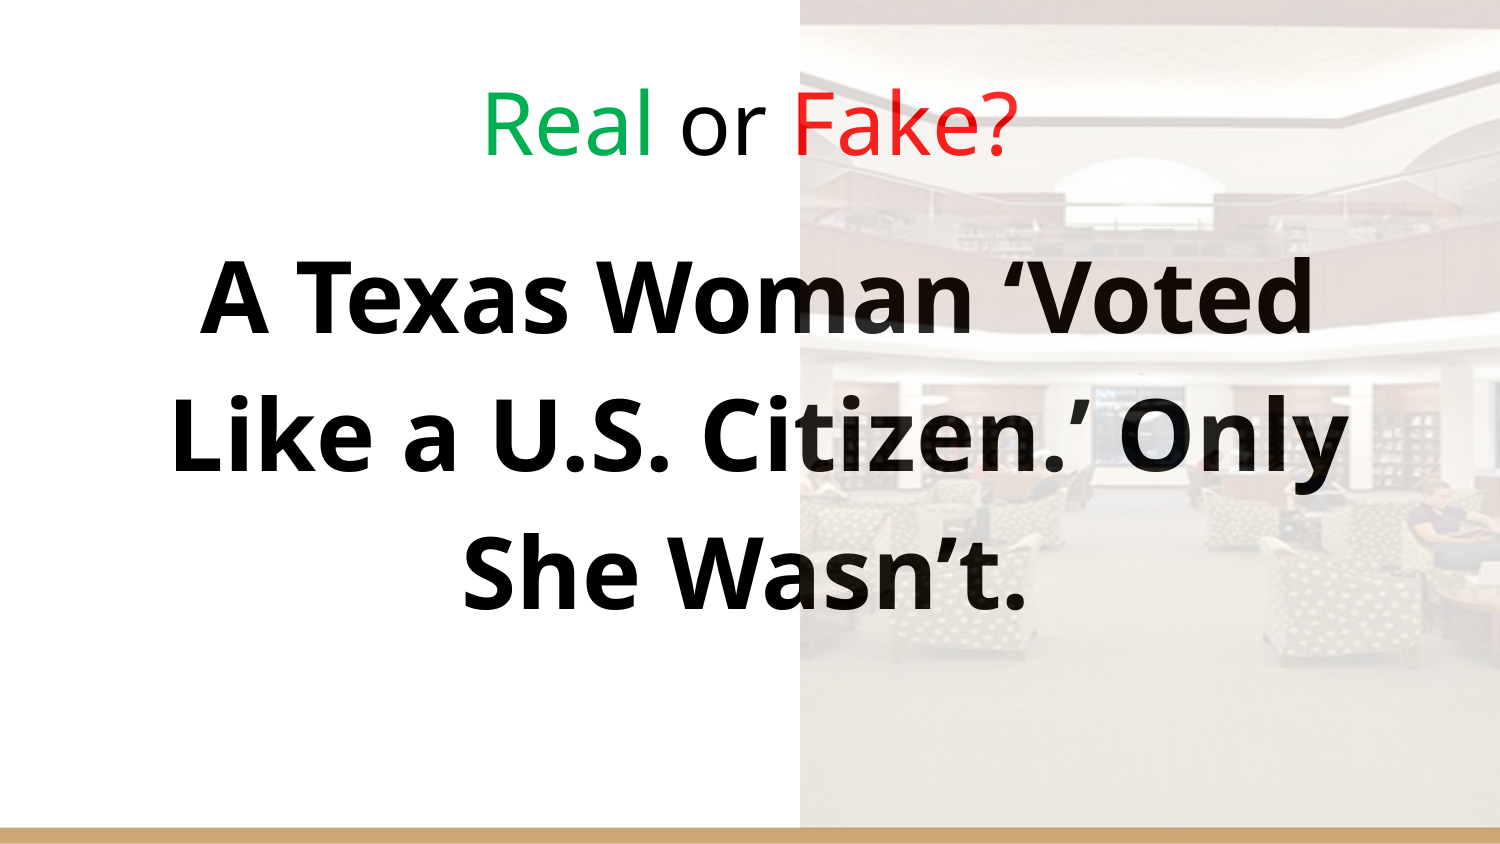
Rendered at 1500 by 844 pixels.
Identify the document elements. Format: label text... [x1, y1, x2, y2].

picture [799, 0, 1500, 830]
title Real or Fake? [51, 51, 794, 189]
list A Texas Woman ‘Voted Like a U.S. Citizen.’ Only She Wasn’t. [51, 200, 794, 752]
